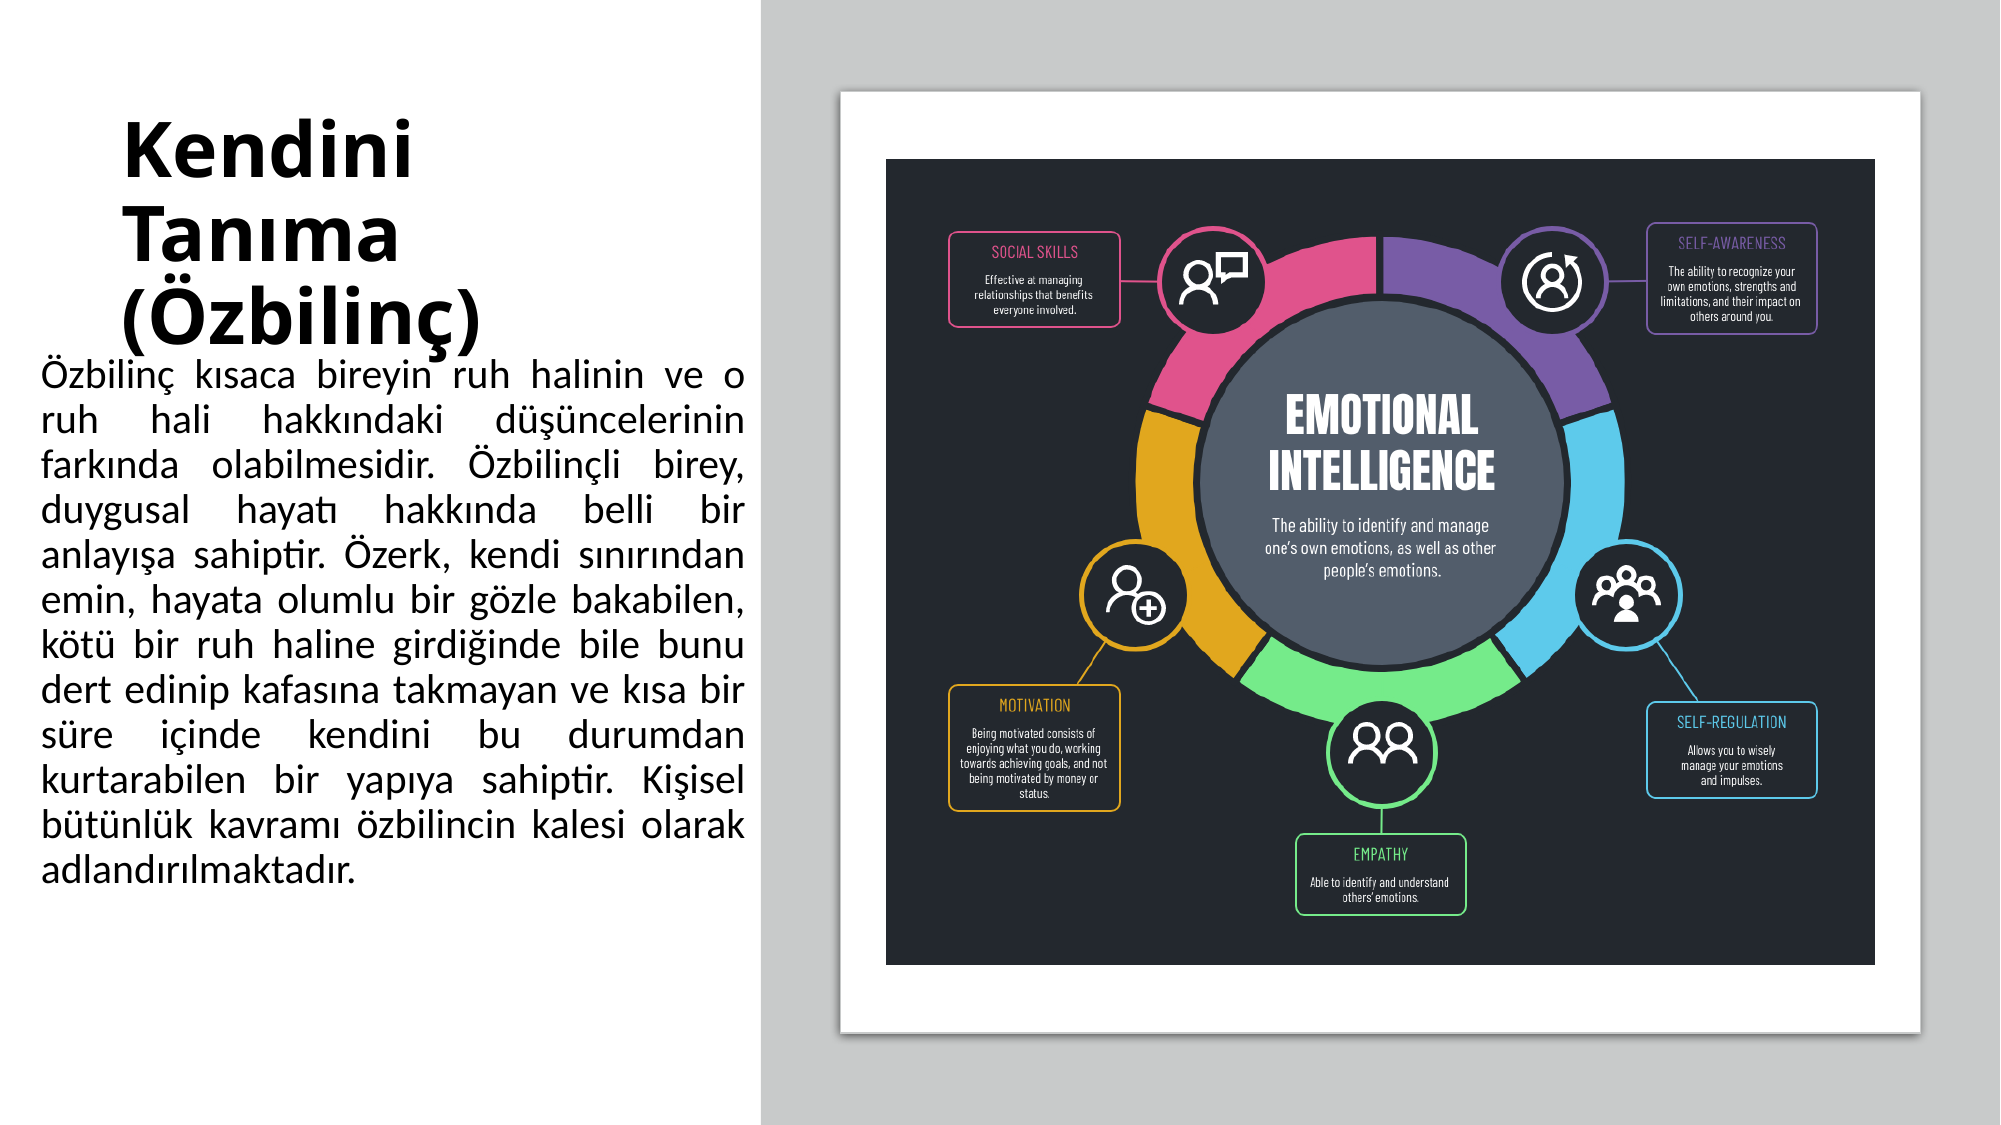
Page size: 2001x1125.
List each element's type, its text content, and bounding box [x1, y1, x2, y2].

list Özbilinç kısaca bireyin ruh halinin ve o ruh hali hakkındaki düşüncelerinin farkında olabilmesidir. Özbilinçli birey, duygusal hayatı hakkında belli bir anlayışa sahiptir. Özerk, kendi sınırından emin, hayata olumlu bir gözle bakabilen, kötü bir ruh haline girdiğinde bile bunu dert edinip kafasına takmayan ve kısa bir süre içinde kendini bu durumdan kurtarabilen bir yapıya sahiptir. Kişisel bütünlük kavramı özbilincin kalesi olarak adlandırılmaktadır. [25, 345, 760, 936]
text_box [760, 0, 2000, 1125]
picture [886, 159, 1875, 965]
title Kendini Tanıma (Özbilinç) [106, 103, 682, 345]
text_box [839, 90, 1922, 1034]
